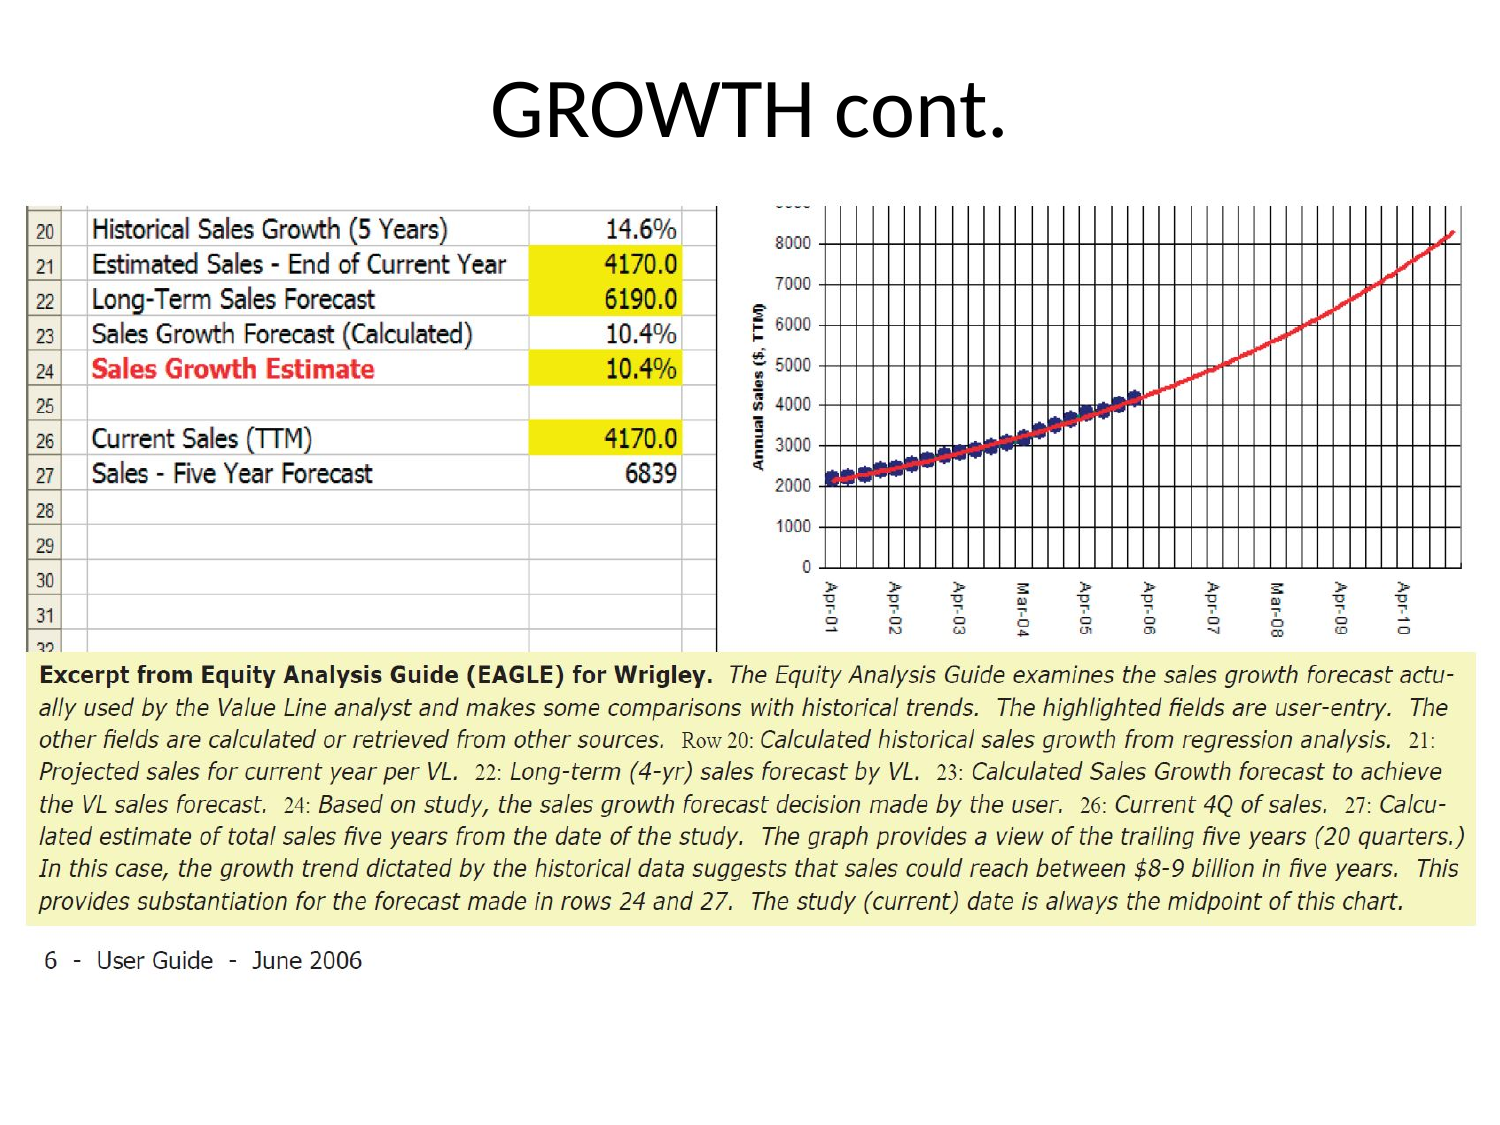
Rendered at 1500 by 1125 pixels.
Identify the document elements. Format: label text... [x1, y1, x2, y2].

title GROWTH cont. [75, 45, 1425, 163]
picture [6, 199, 1500, 982]
